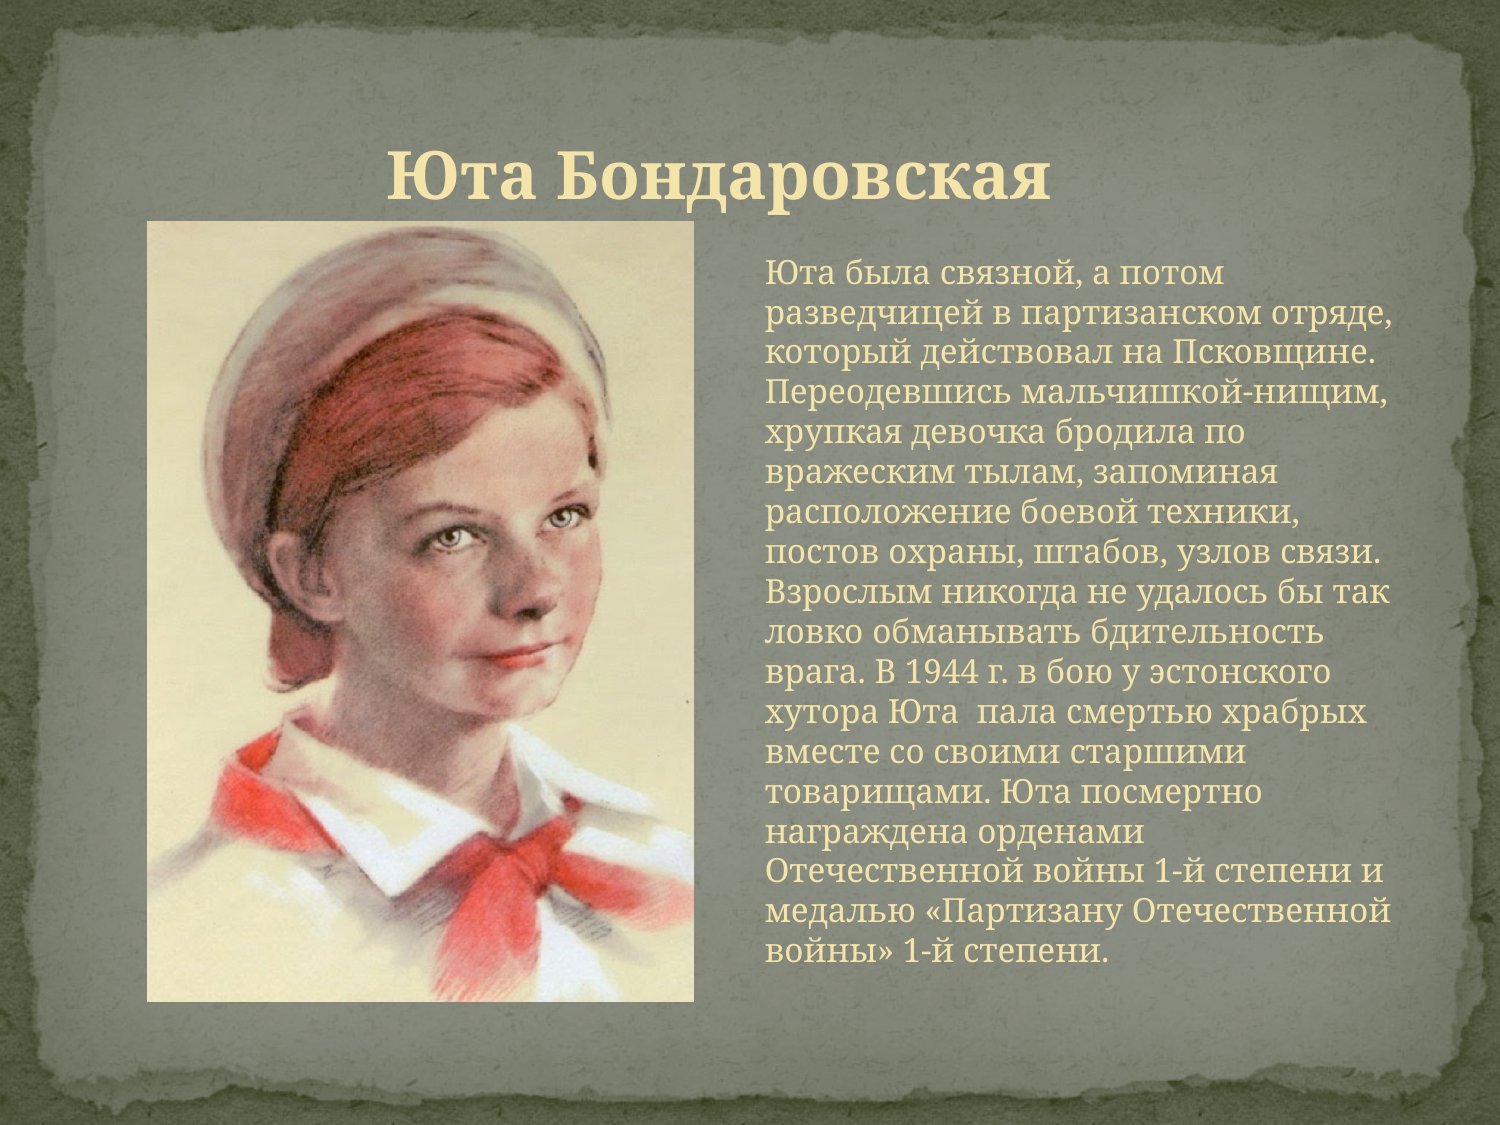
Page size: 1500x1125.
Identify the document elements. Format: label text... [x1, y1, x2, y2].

picture [147, 221, 694, 1002]
text_box Юта Бондаровская [371, 125, 1069, 221]
text_box Юта была связной, а потом разведчицей в партизанском отряде, который действовал на Псковщине. Переодевшись мальчишкой-нищим, хрупкая девочка бродила по вражеским тылам, запоминая расположение боевой техники, постов охраны, штабов, узлов связи. Взрослым никогда не удалось бы так ловко обманывать бдительность врага. В 1944 г. в бою у эстонского хутора Юта пала смертью храбрых вместе со своими старшими товарищами. Юта посмертно награждена орденами Отечественной войны 1-й степени и медалью «Партизану Отечественной войны» 1-й степени. [750, 243, 1412, 1017]
